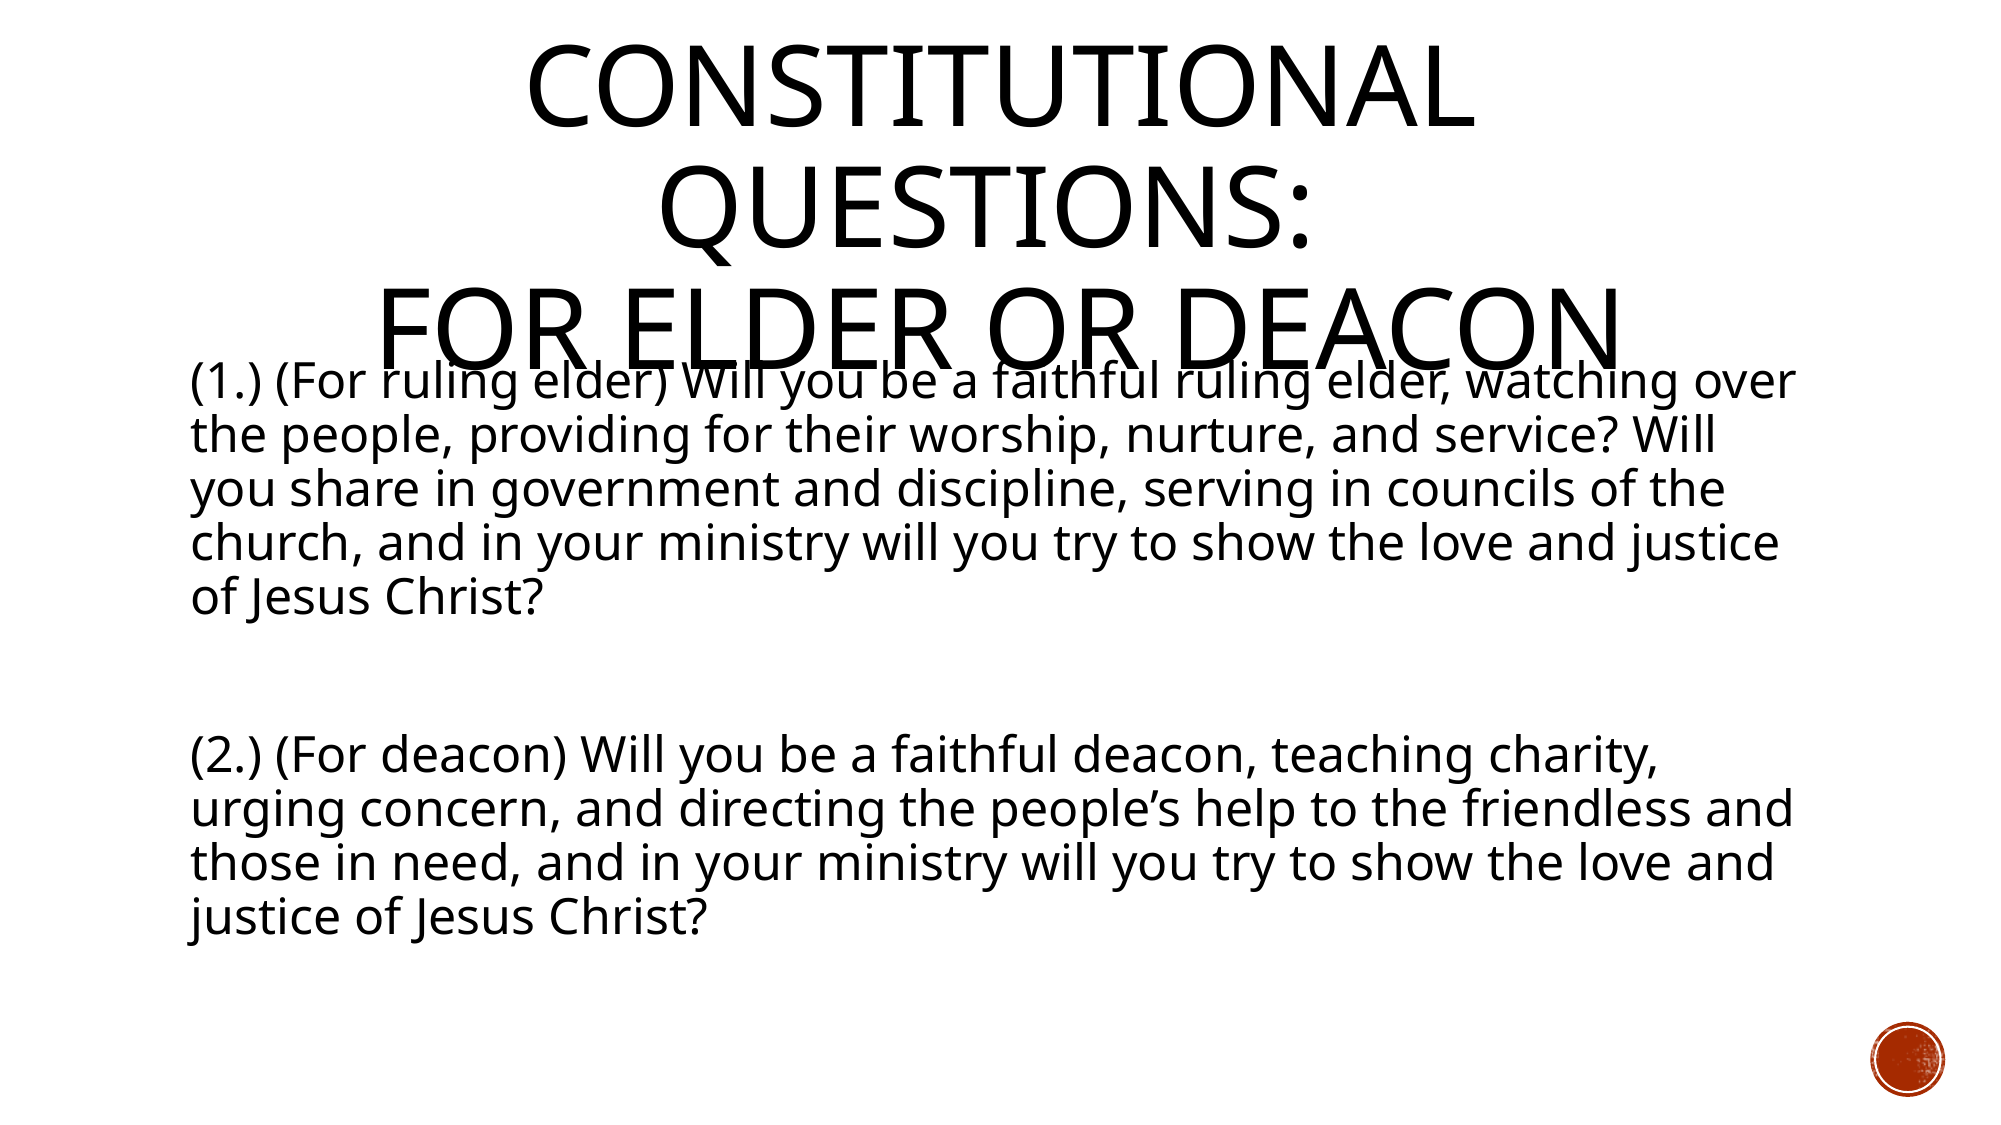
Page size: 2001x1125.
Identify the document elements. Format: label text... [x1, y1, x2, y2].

list (1.) (For ruling elder) Will you be a faithful ruling elder, watching over the people, providing for their worship, nurture, and service? Will you share in government and discipline, serving in councils of the church, and in your ministry will you try to show the love and justice of Jesus Christ? (2.) (For deacon) Will you be a faithful deacon, teaching charity, urging concern, and directing the people’s help to the friendless and those in need, and in your ministry will you try to show the love and justice of Jesus Christ? [175, 348, 1826, 1013]
title Constitutional questions: for Elder or deacon [175, 79, 1826, 344]
